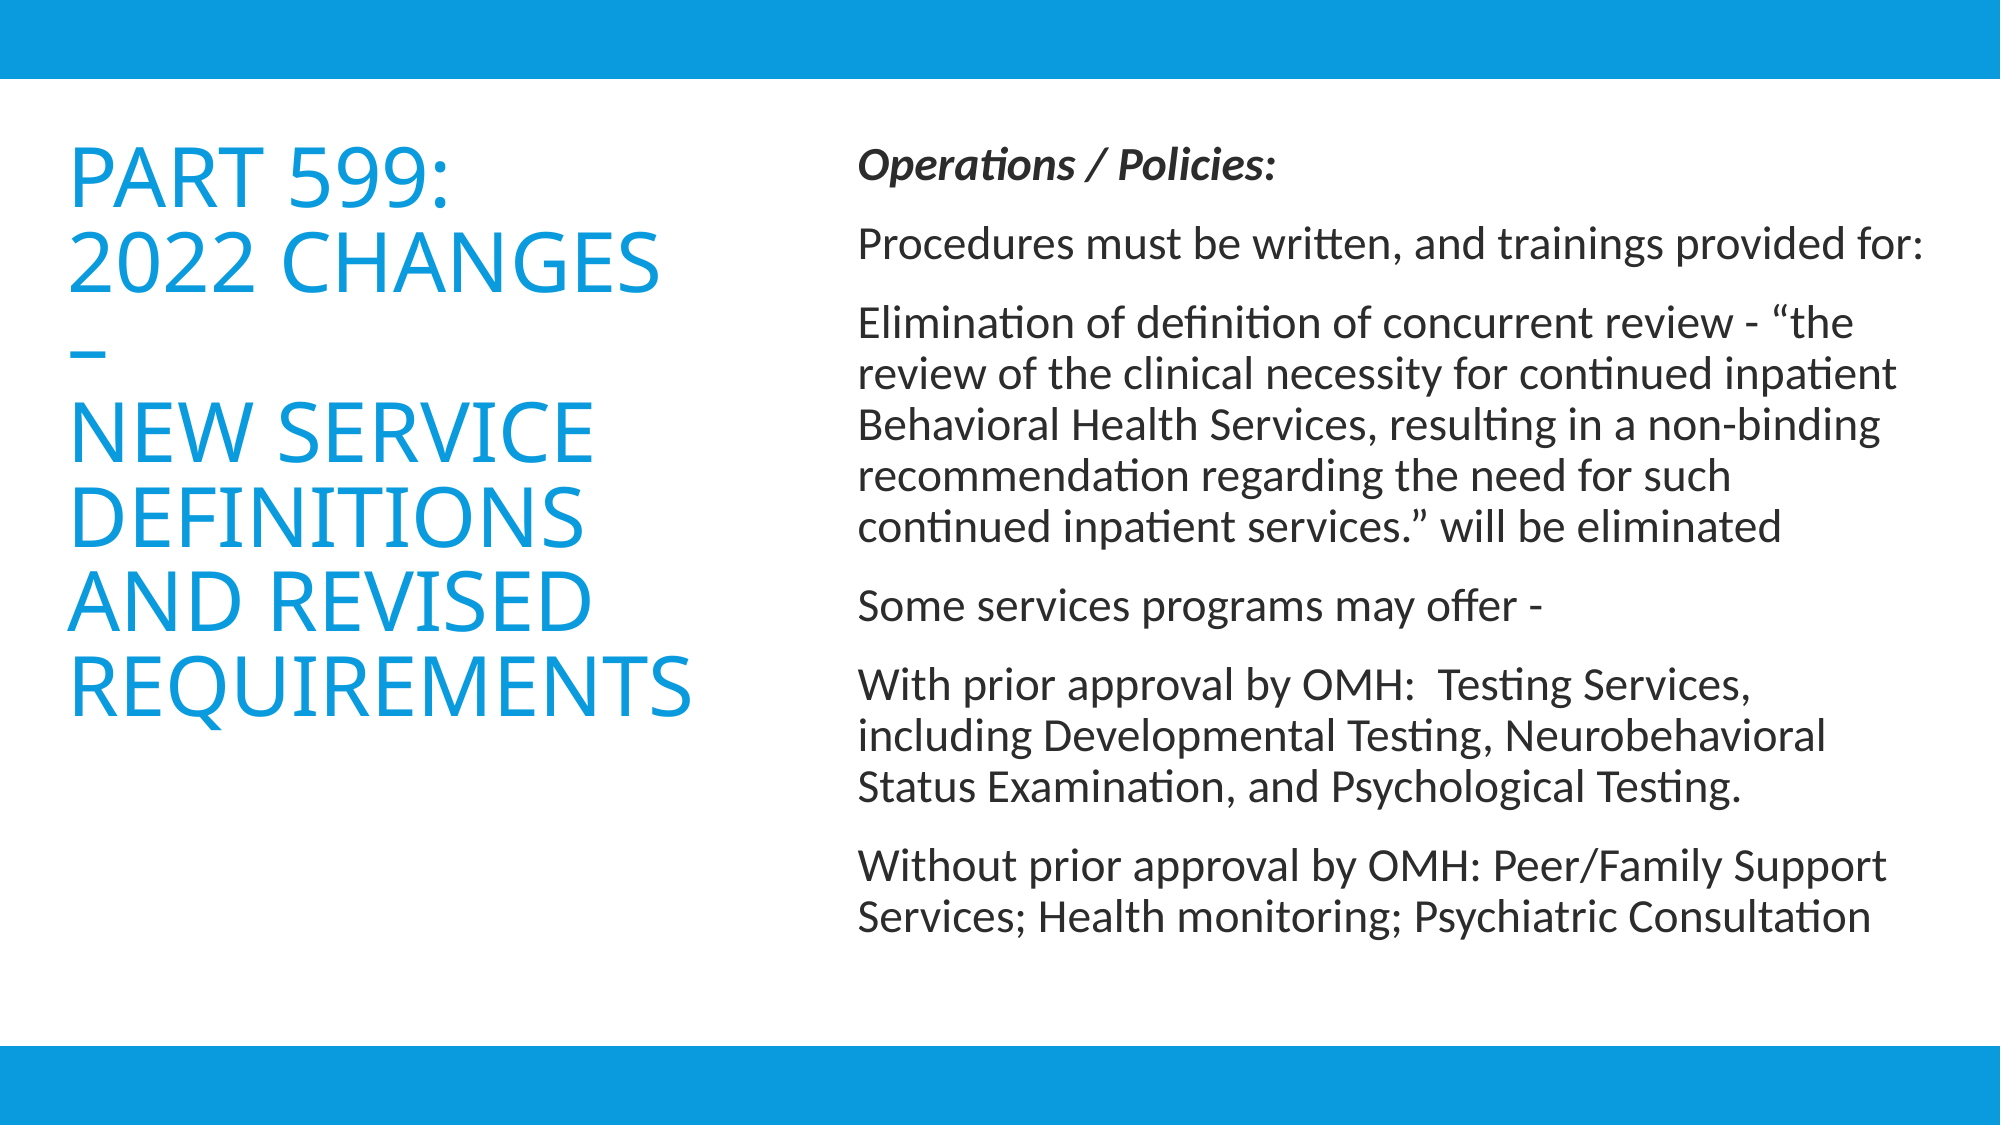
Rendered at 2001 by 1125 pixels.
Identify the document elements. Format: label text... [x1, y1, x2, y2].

text_box [0, 78, 2000, 1047]
text_box [0, 1047, 2000, 1125]
text_box [0, 0, 2000, 78]
list Operations / Policies: Procedures must be written, and trainings provided for: Elimination of definition of concurrent review - “the review of the clinical necessity for continued inpatient Behavioral Health Services, resulting in a non-binding recommendation regarding the need for such continued inpatient services.” will be eliminated Some services programs may offer - With prior approval by OMH: Testing Services, including Developmental Testing, Neurobehavioral Status Examination, and Psychological Testing. Without prior approval by OMH: Peer/Family Support Services; Health monitoring; Psychiatric Consultation [842, 131, 1948, 989]
title Part 599: 2022 Changes – New Service definitions and revised requirements [52, 131, 738, 989]
